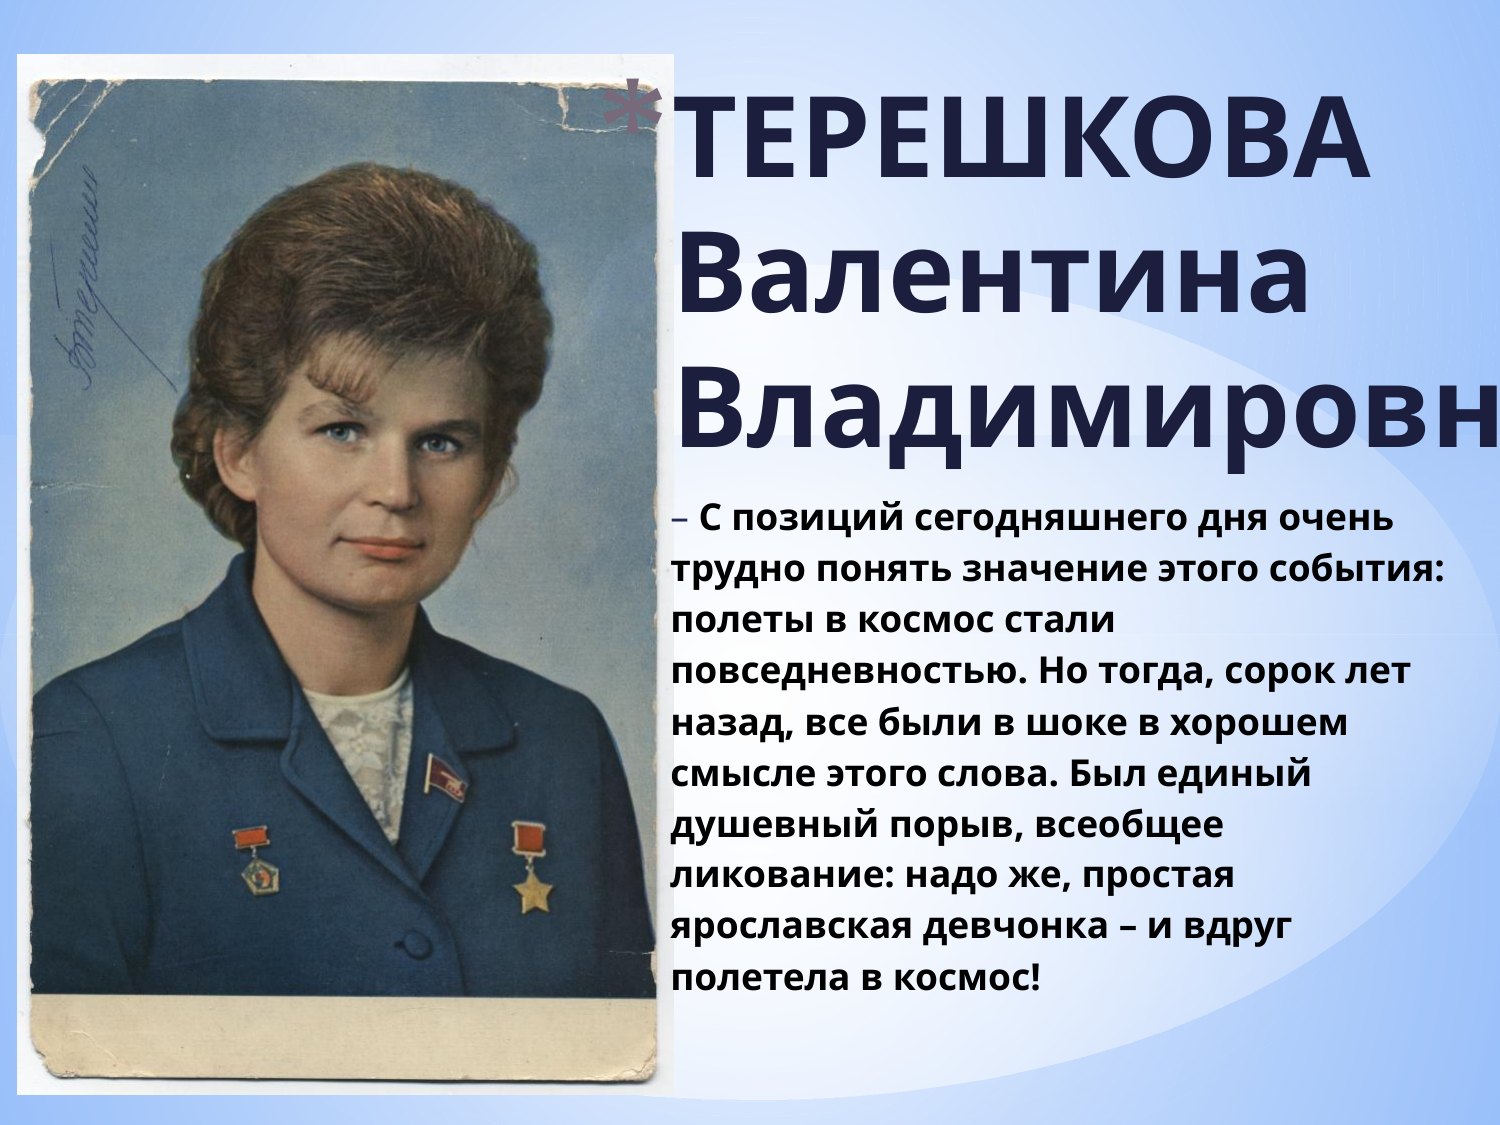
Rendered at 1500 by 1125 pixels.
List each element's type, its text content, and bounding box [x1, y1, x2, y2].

picture [17, 54, 674, 1095]
title ТЕРЕШКОВА Валентина Владимировна [677, 57, 1500, 299]
subtitle – С позиций сегодняшнего дня очень трудно понять значение этого события: полеты в космос стали повседневностью. Но тогда, сорок лет назад, все были в шоке в хорошем смысле этого слова. Был единый душевный порыв, всеобщее ликование: надо же, простая ярославская девчонка – и вдруг полетела в космос! [679, 479, 1471, 1012]
